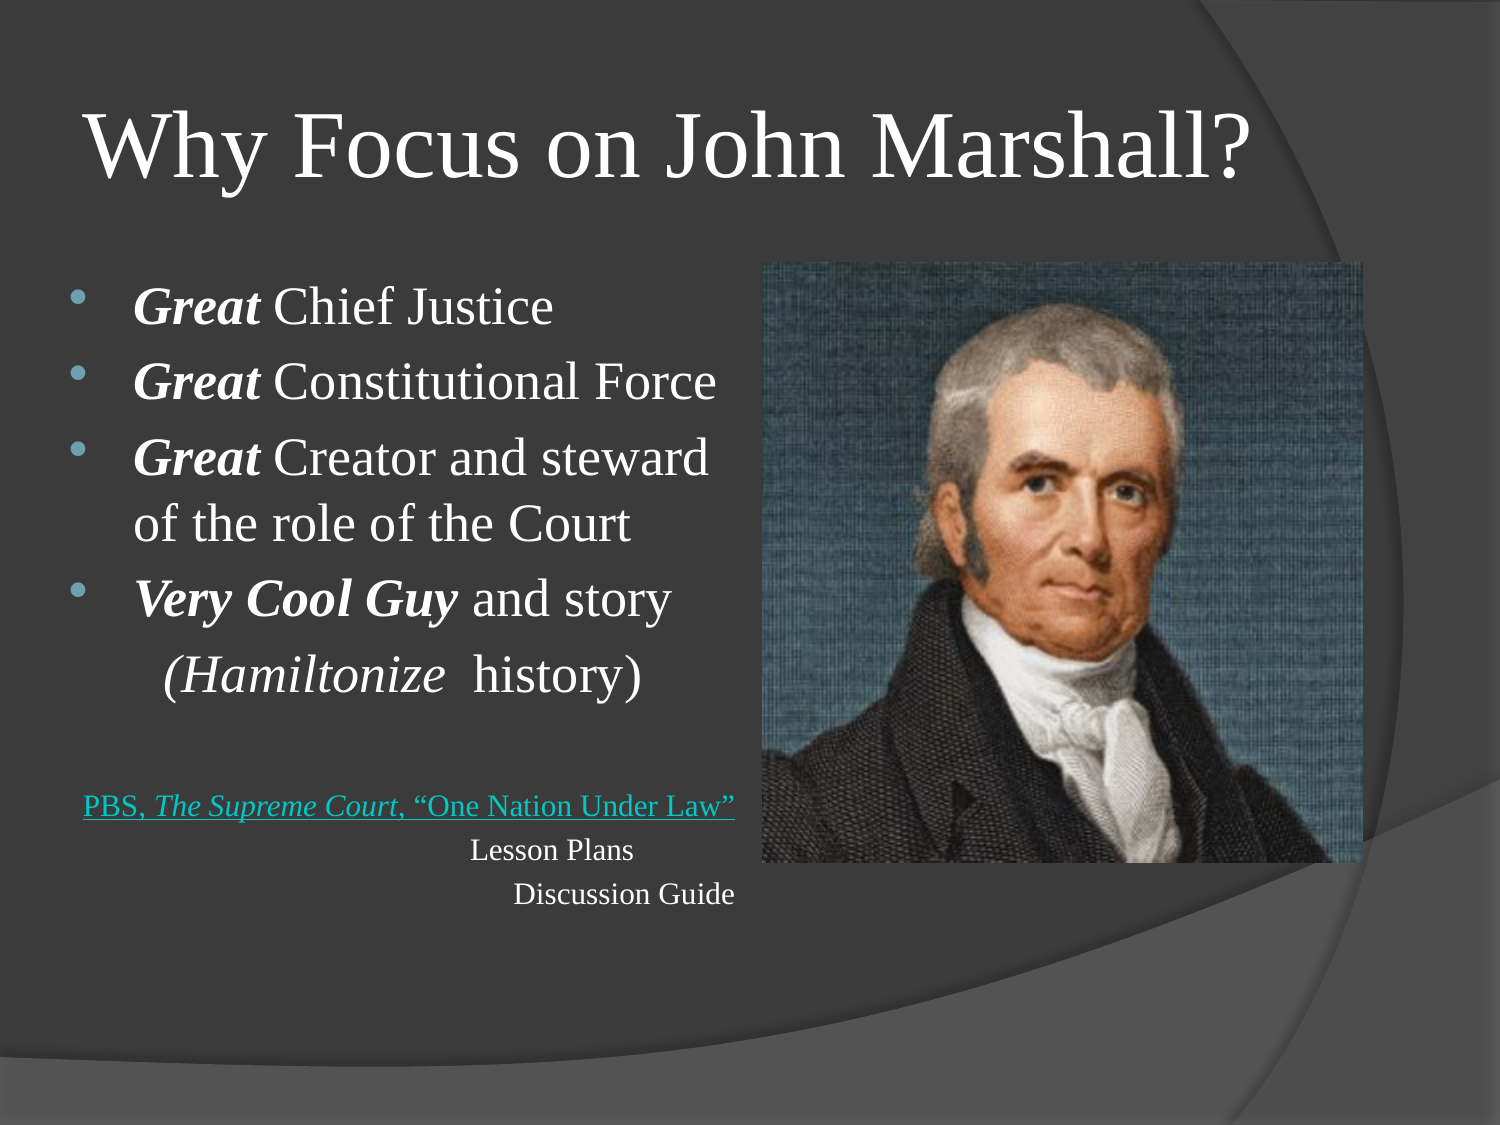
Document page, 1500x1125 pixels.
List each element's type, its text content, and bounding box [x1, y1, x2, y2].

list Great Chief Justice Great Constitutional Force Great Creator and steward of the role of the Court Very Cool Guy and story (Hamiltonize history) PBS, The Supreme Court, “One Nation Under Law” Lesson Plans Discussion Guide [50, 262, 750, 988]
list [762, 262, 1363, 863]
title Why Focus on John Marshall? [75, 45, 1300, 233]
